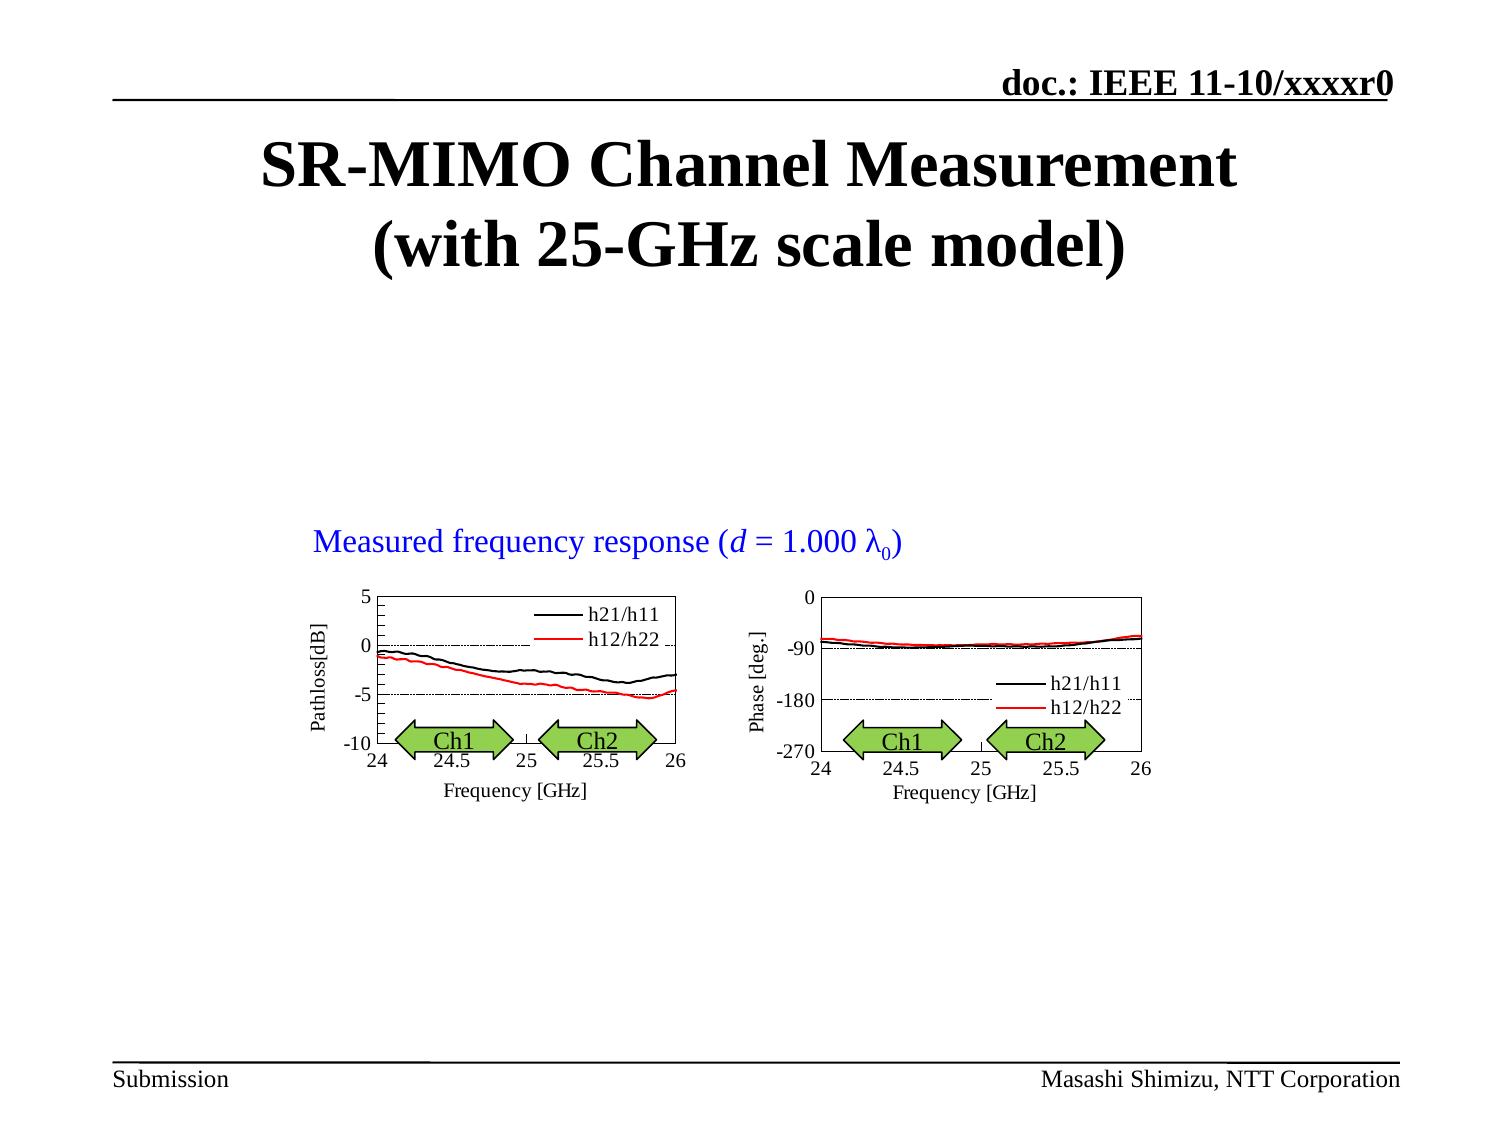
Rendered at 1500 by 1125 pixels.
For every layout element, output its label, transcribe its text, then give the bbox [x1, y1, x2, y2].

title SR-MIMO Channel Measurement (with 25-GHz scale model) [112, 112, 1388, 288]
text_box Measured frequency response (d = 1.000 λ0) [298, 511, 1043, 572]
chart [737, 585, 1165, 811]
footer Masashi Shimizu, NTT Corporation [878, 1061, 1402, 1093]
chart [295, 584, 700, 810]
